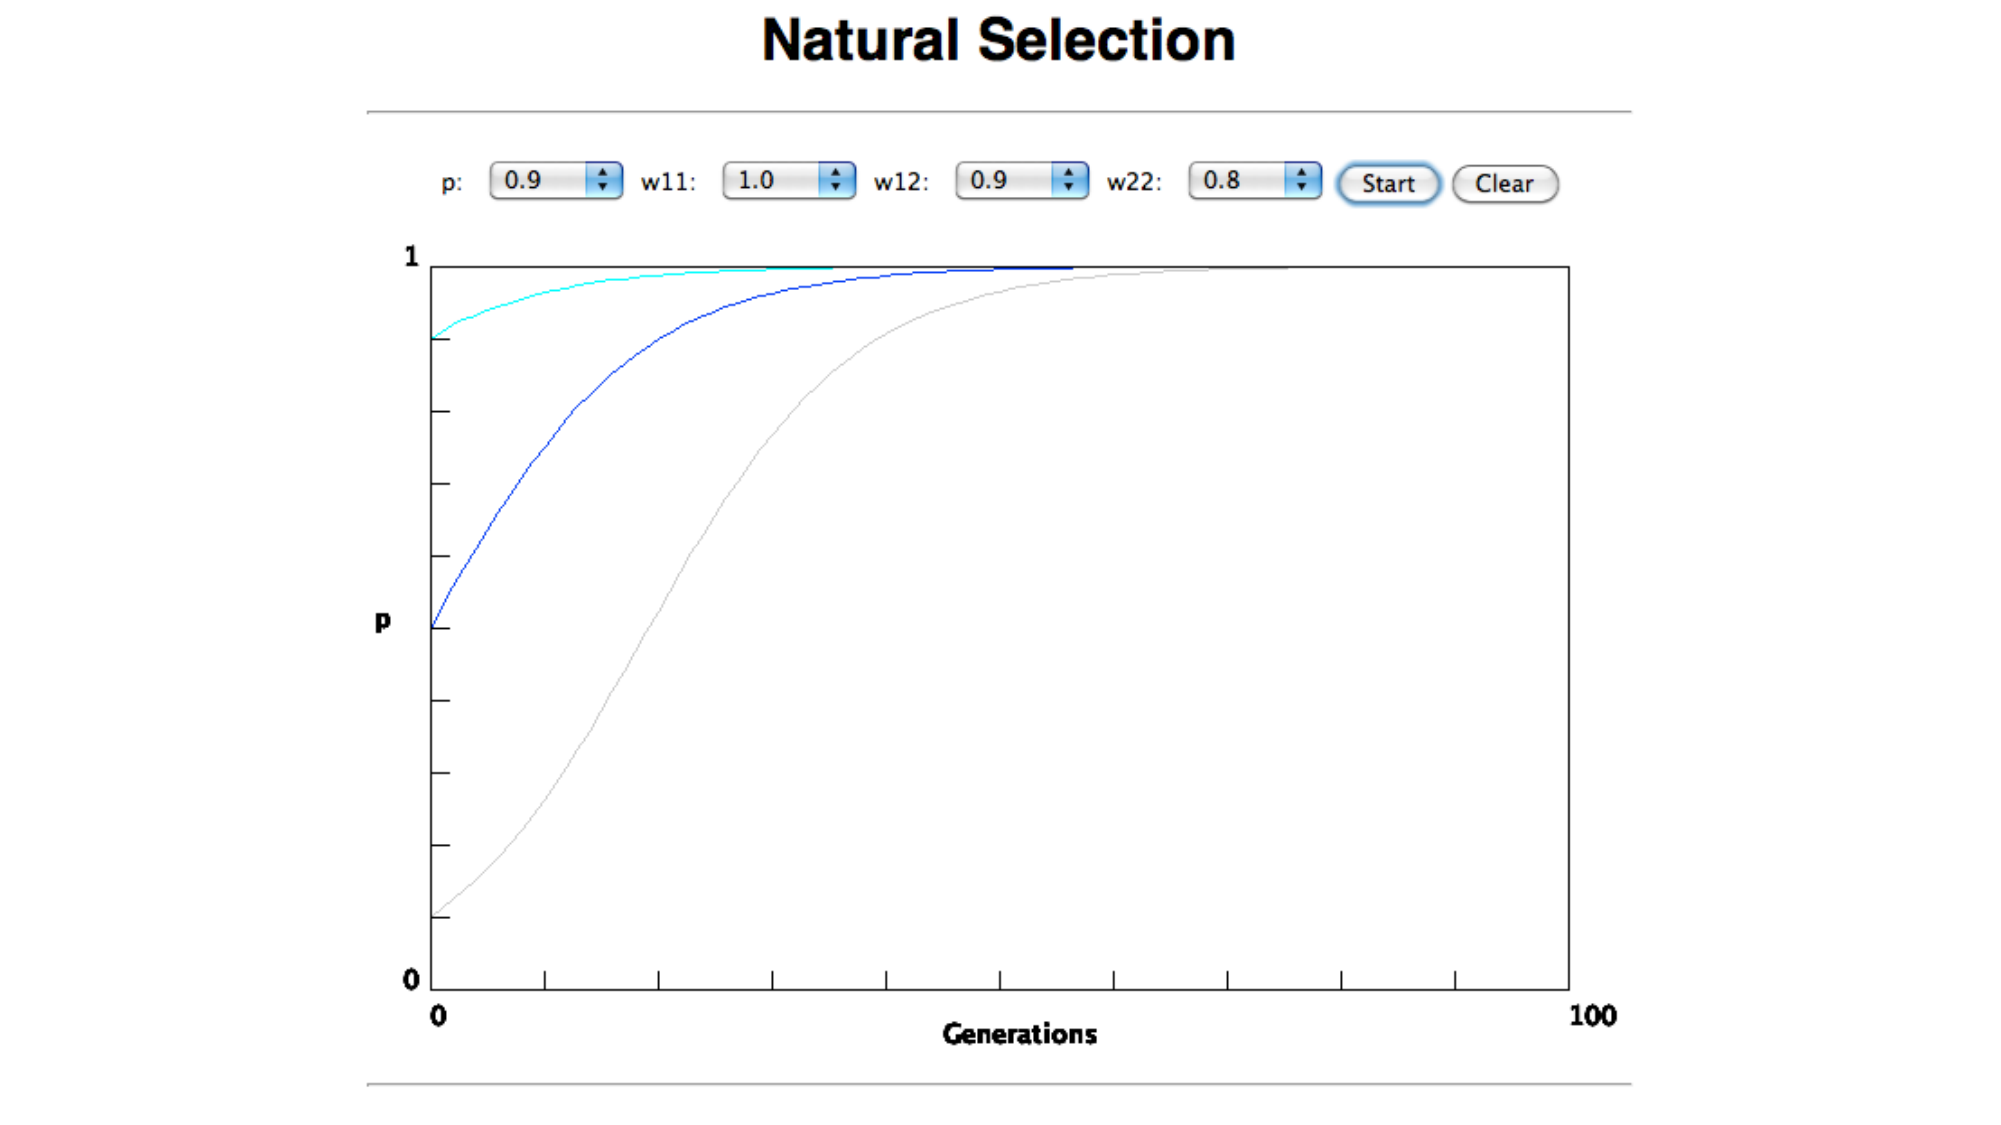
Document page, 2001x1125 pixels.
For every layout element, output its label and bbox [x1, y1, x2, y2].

picture [333, 0, 1667, 1125]
